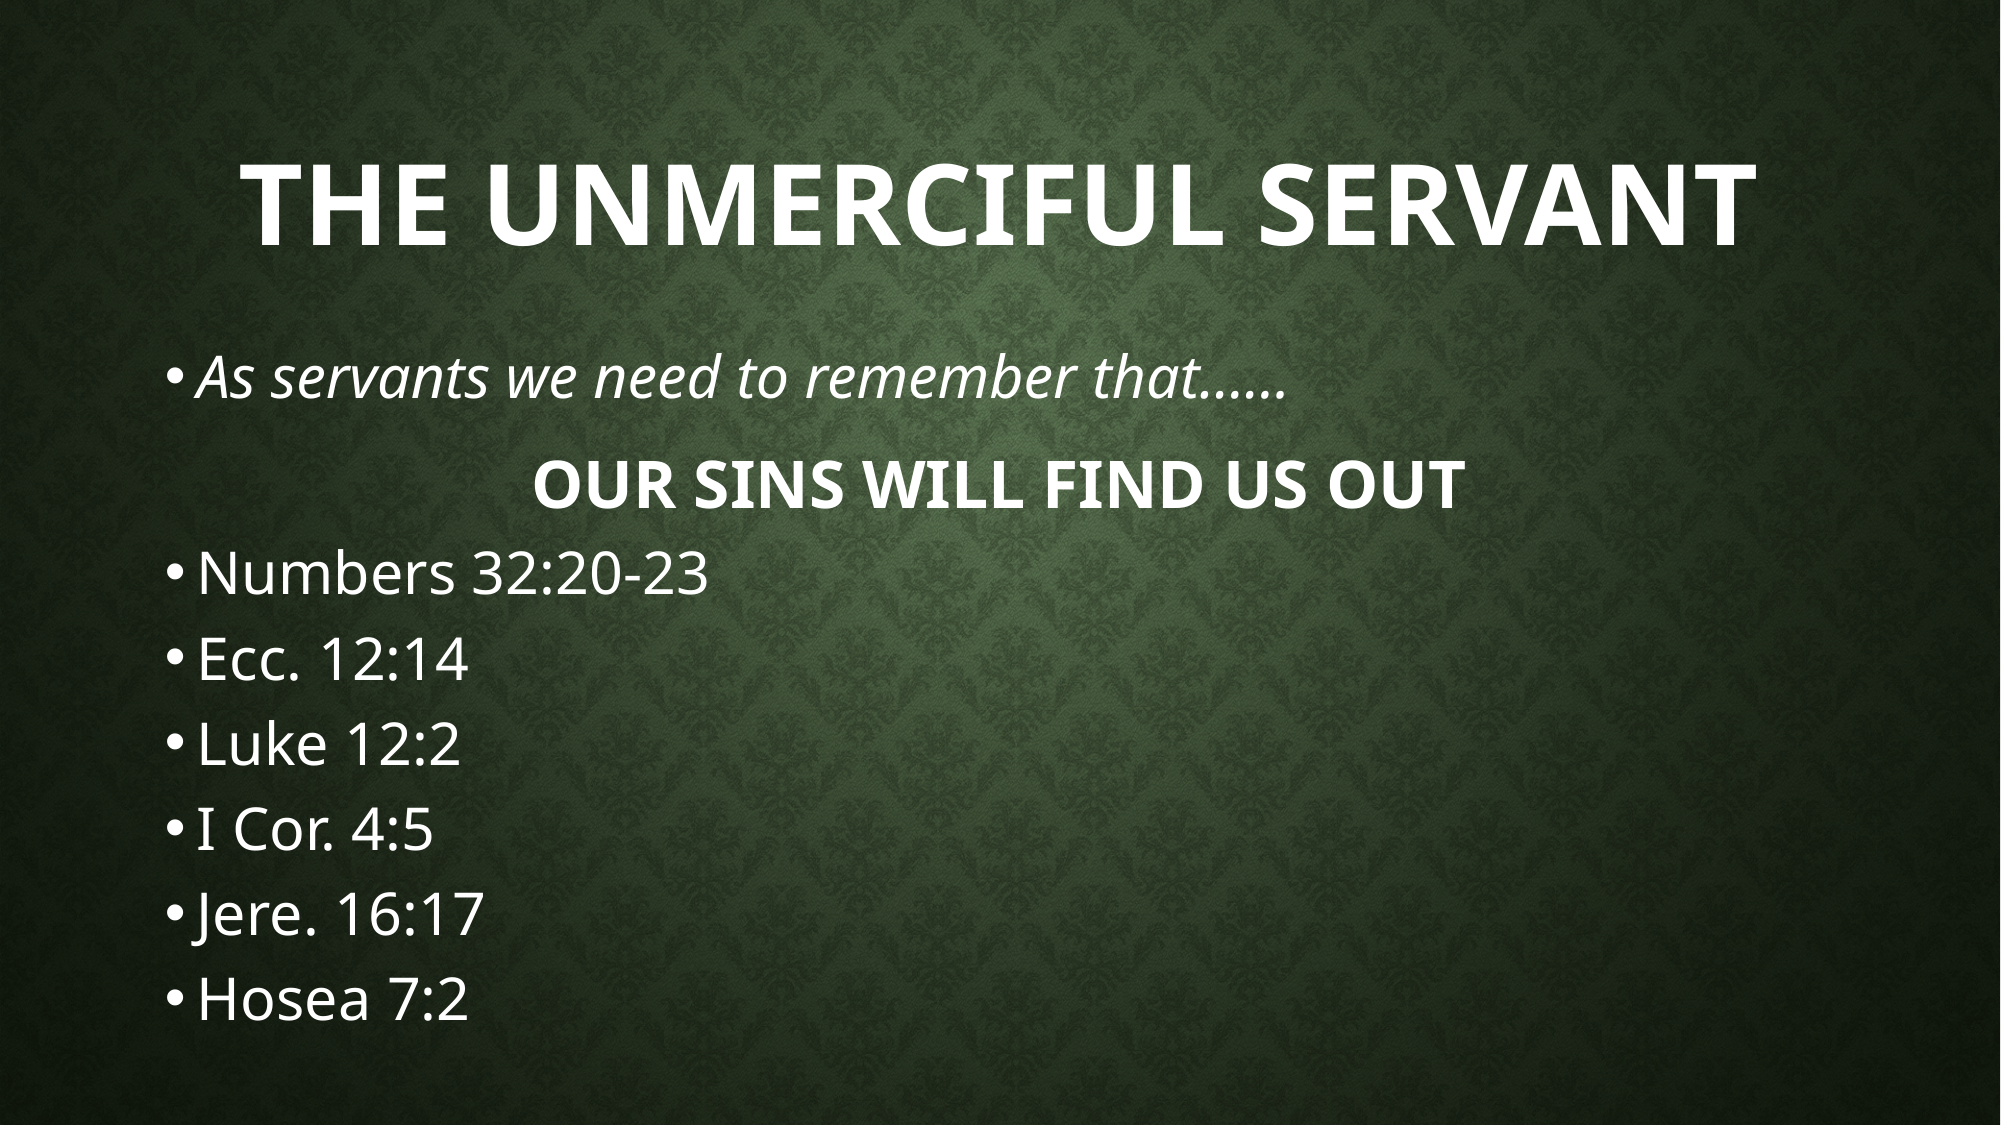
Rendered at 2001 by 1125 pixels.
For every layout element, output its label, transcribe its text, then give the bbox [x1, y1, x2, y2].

title The unmerciful servant [149, 99, 1849, 317]
list As servants we need to remember that…… OUR SINS WILL FIND US OUT Numbers 32:20-23 Ecc. 12:14 Luke 12:2 I Cor. 4:5 Jere. 16:17 Hosea 7:2 [149, 317, 1849, 1048]
